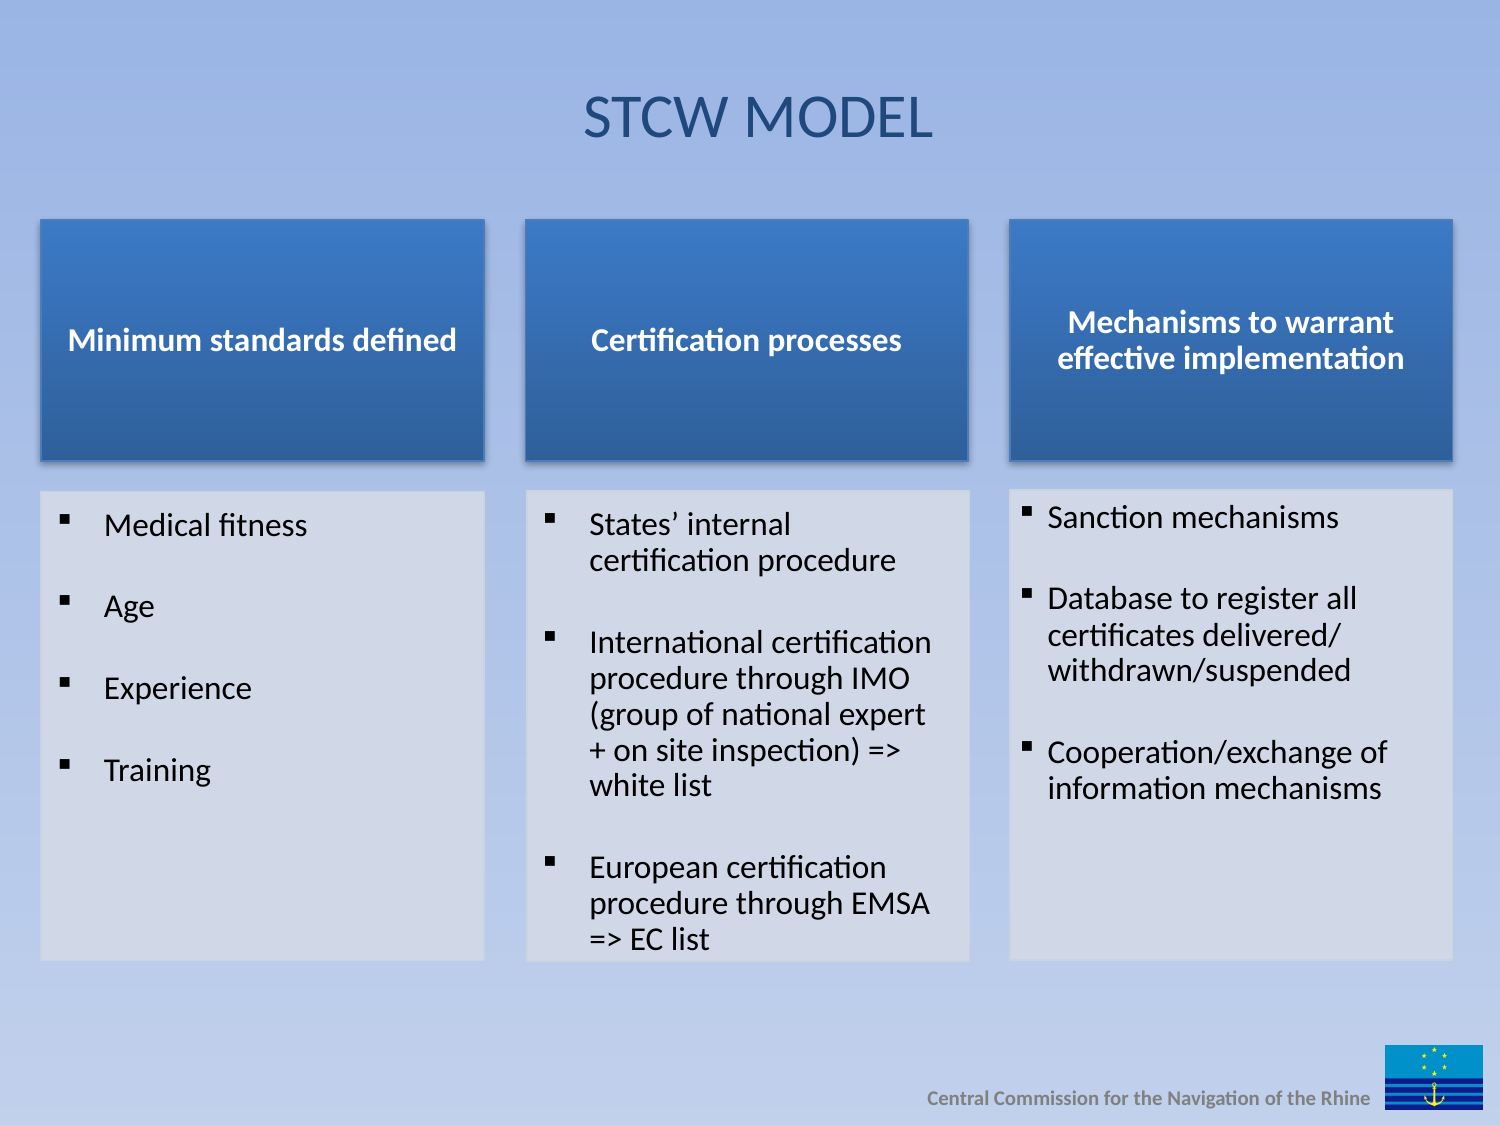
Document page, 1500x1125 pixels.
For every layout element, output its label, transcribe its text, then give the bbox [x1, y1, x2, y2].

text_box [1009, 489, 1453, 961]
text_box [40, 219, 485, 462]
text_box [525, 219, 969, 462]
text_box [40, 491, 485, 961]
picture [1384, 1079, 1483, 1111]
title STCW MODEL [83, 19, 1434, 207]
text_box Central Commission for the Navigation of the Rhine [912, 1077, 1382, 1117]
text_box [1009, 219, 1453, 462]
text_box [526, 490, 970, 962]
